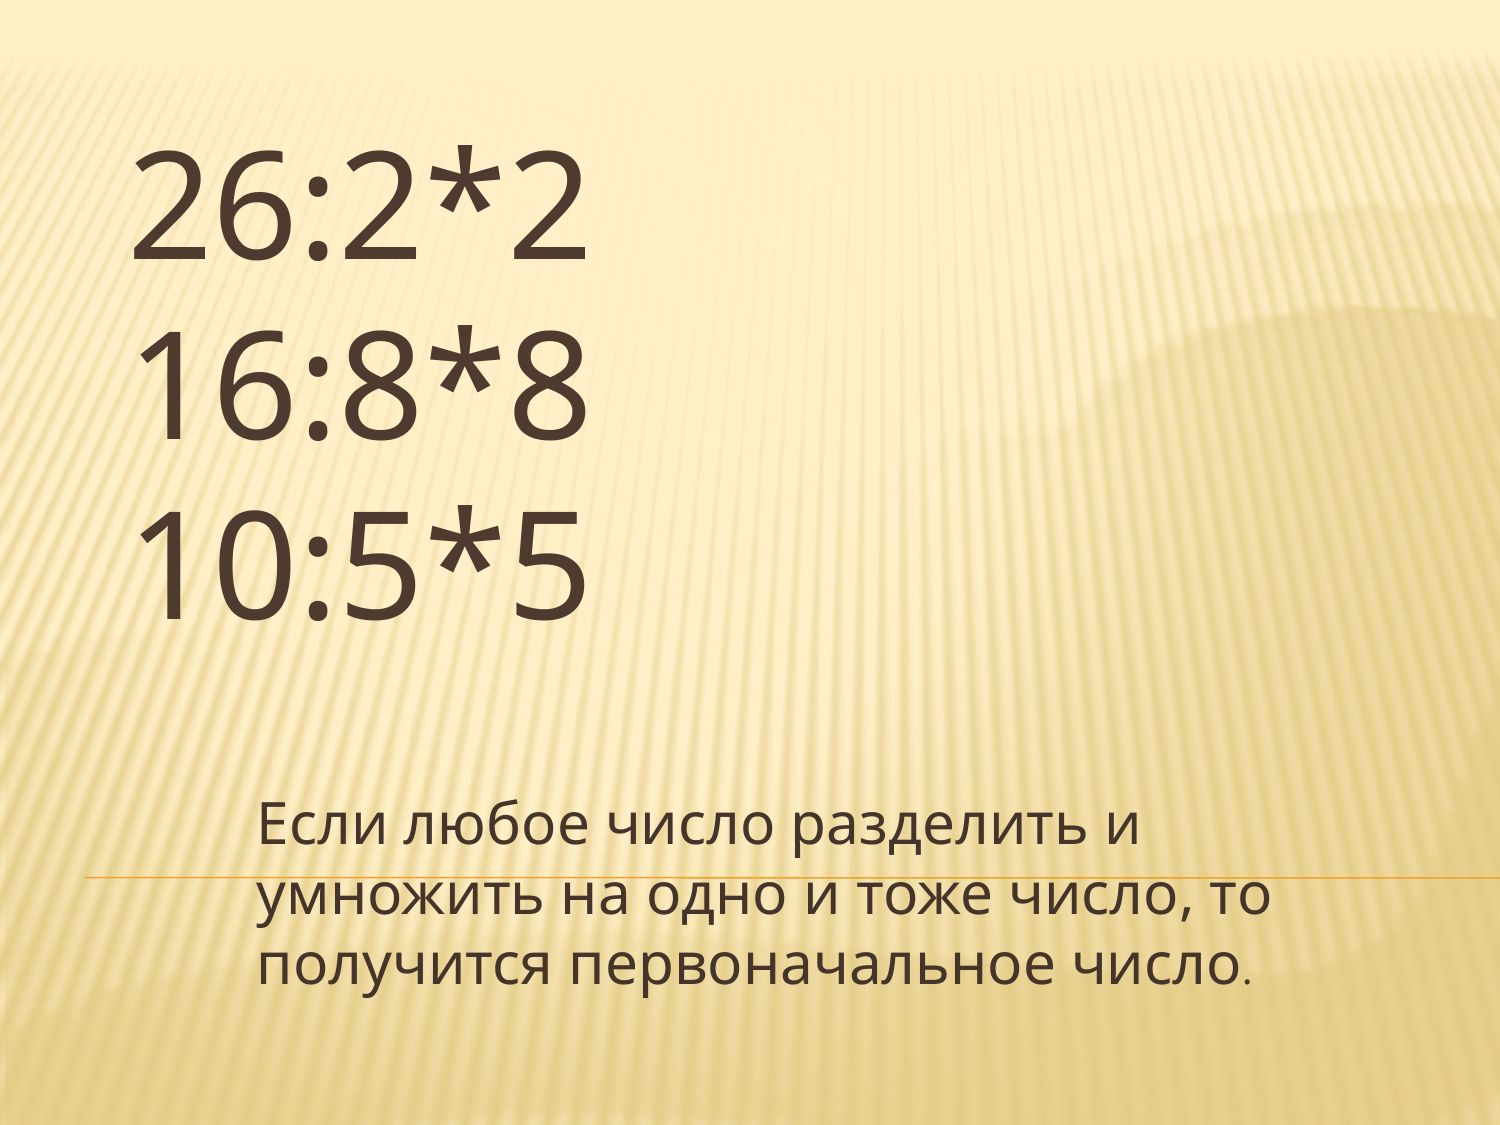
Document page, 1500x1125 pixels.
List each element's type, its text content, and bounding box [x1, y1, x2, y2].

subtitle Если любое число разделить и умножить на одно и тоже число, то получится первоначальное число. [242, 716, 1293, 1004]
title 26:2*2 16:8*8 10:5*5 [112, 101, 1388, 591]
